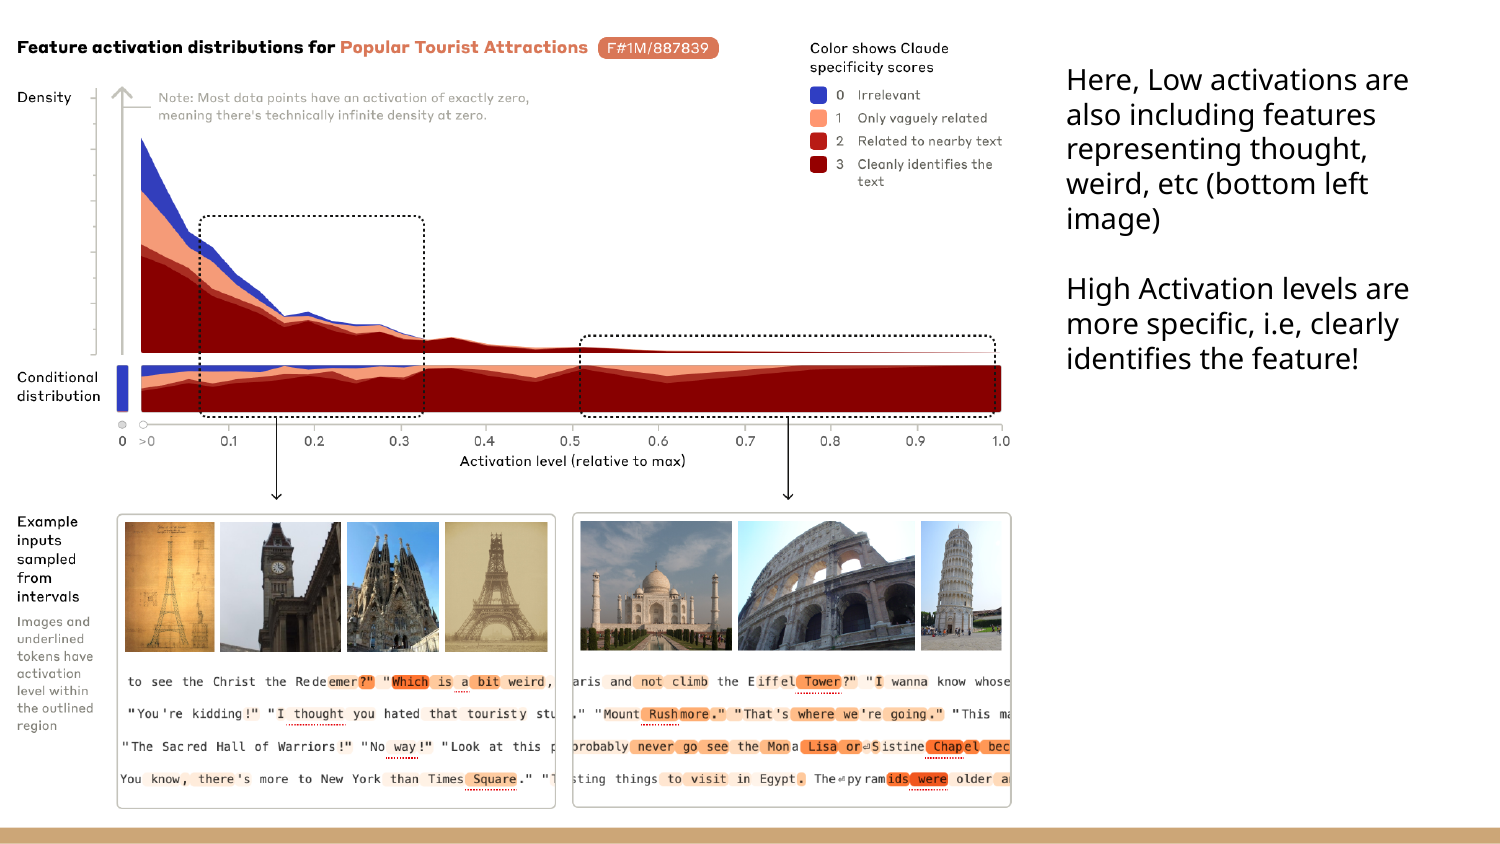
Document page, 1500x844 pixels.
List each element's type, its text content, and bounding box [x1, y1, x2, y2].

text_box Here, Low activations are also including features representing thought, weird, etc (bottom left image) High Activation levels are more specific, i.e, clearly identifies the feature! [1051, 45, 1475, 801]
picture [5, 24, 1020, 819]
